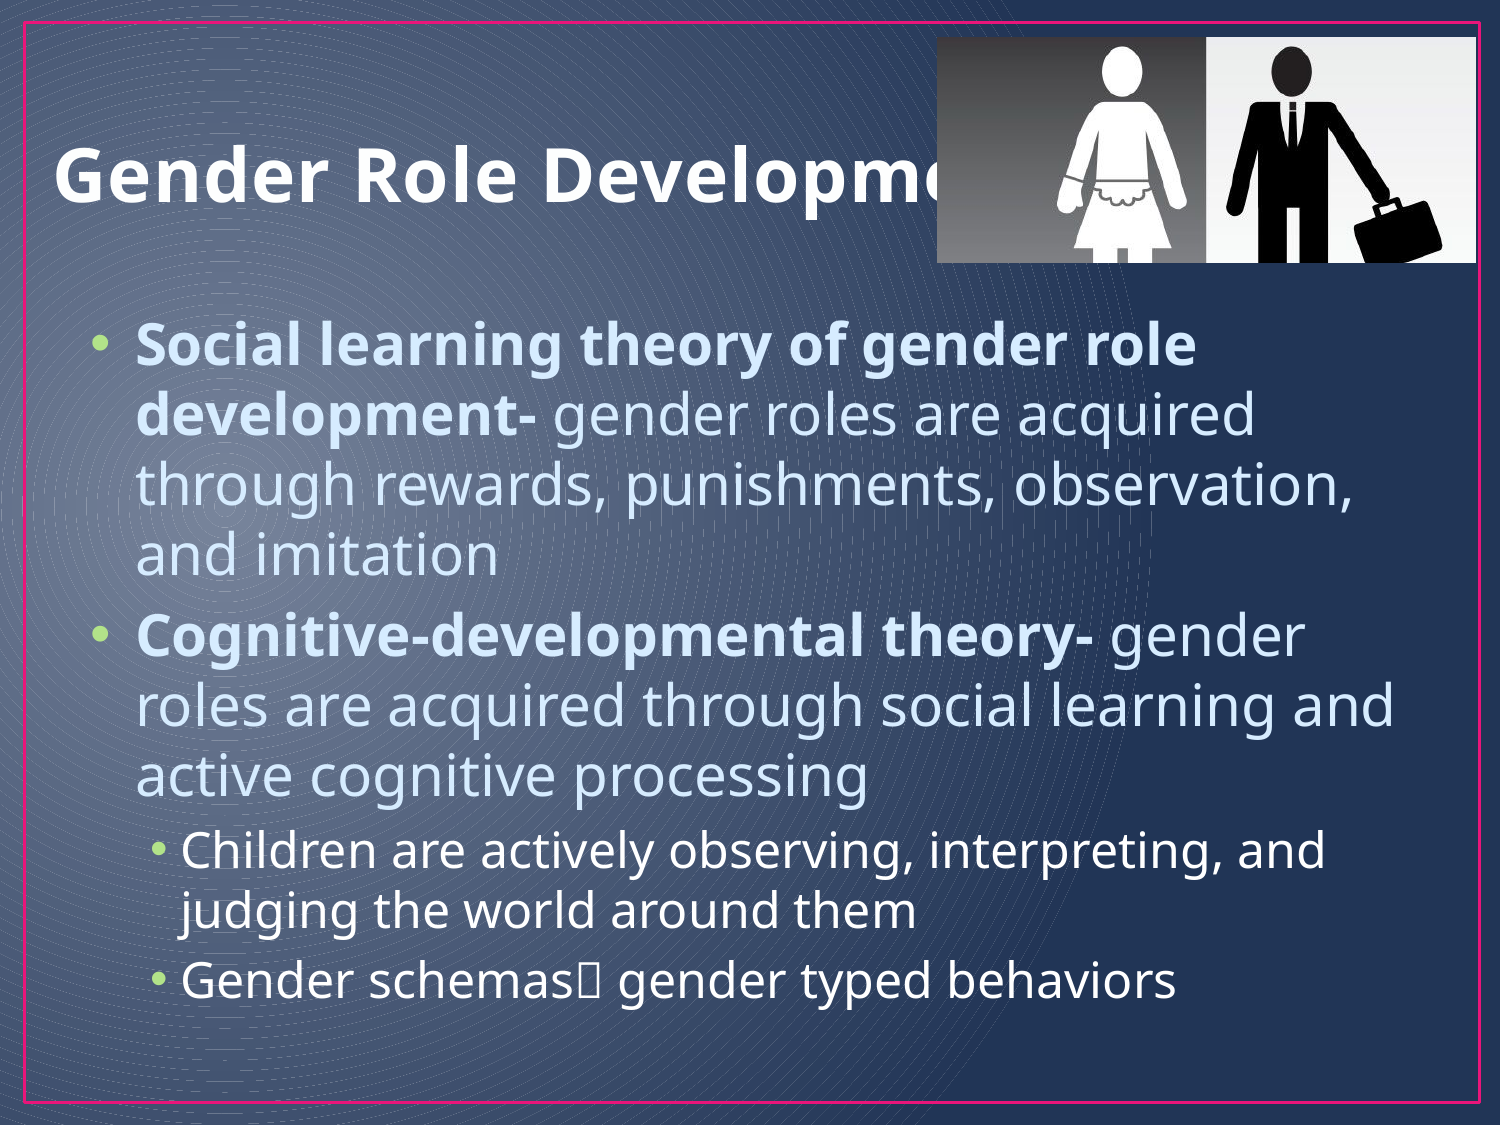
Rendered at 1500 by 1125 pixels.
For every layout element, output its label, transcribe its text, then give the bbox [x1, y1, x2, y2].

list Social learning theory of gender role development- gender roles are acquired through rewards, punishments, observation, and imitation Cognitive-developmental theory- gender roles are acquired through social learning and active cognitive processing Children are actively observing, interpreting, and judging the world around them Gender schemas gender typed behaviors [75, 299, 1425, 1043]
title Gender Role Development [37, 37, 933, 226]
picture [937, 37, 1476, 263]
